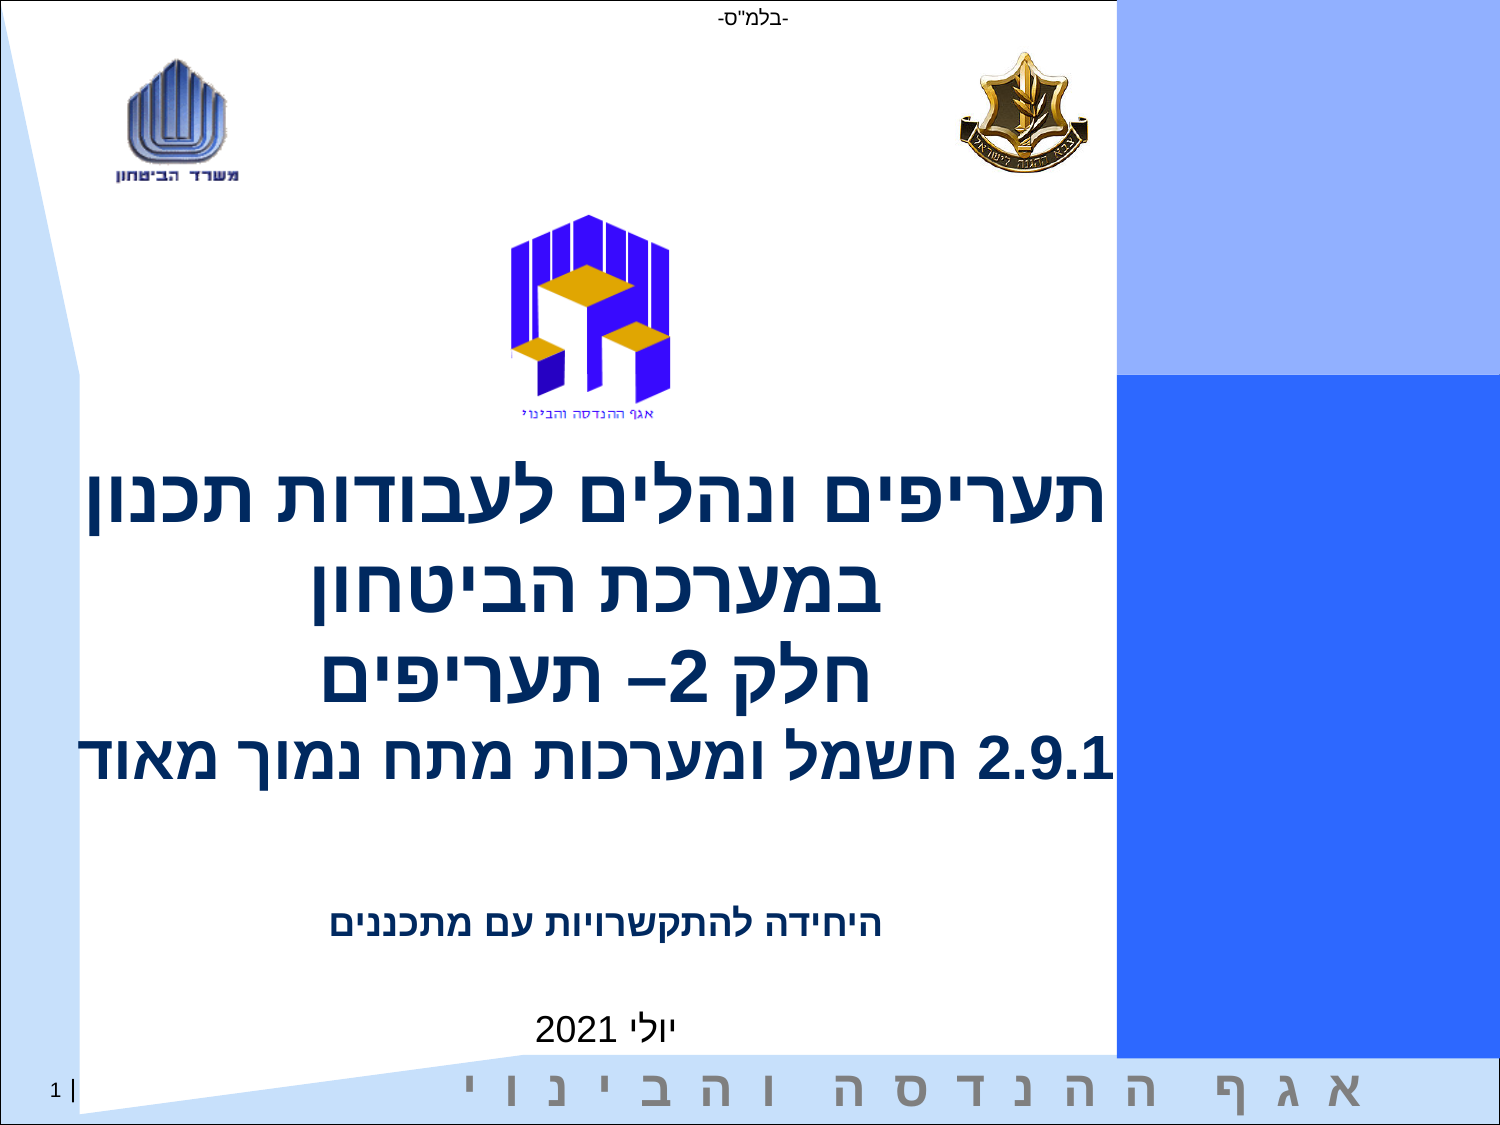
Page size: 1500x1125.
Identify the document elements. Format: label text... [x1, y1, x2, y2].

text_box היחידה להתקשרויות עם מתכננים [313, 891, 899, 952]
picture [479, 196, 705, 434]
picture [65, 30, 269, 199]
text_box יולי 2021 [520, 997, 693, 1058]
text_box [1116, 0, 1500, 375]
picture [955, 46, 1093, 177]
text_box [1116, 375, 1500, 1059]
slide_number 1 [28, 1077, 62, 1103]
text_box [0, 0, 1500, 1125]
